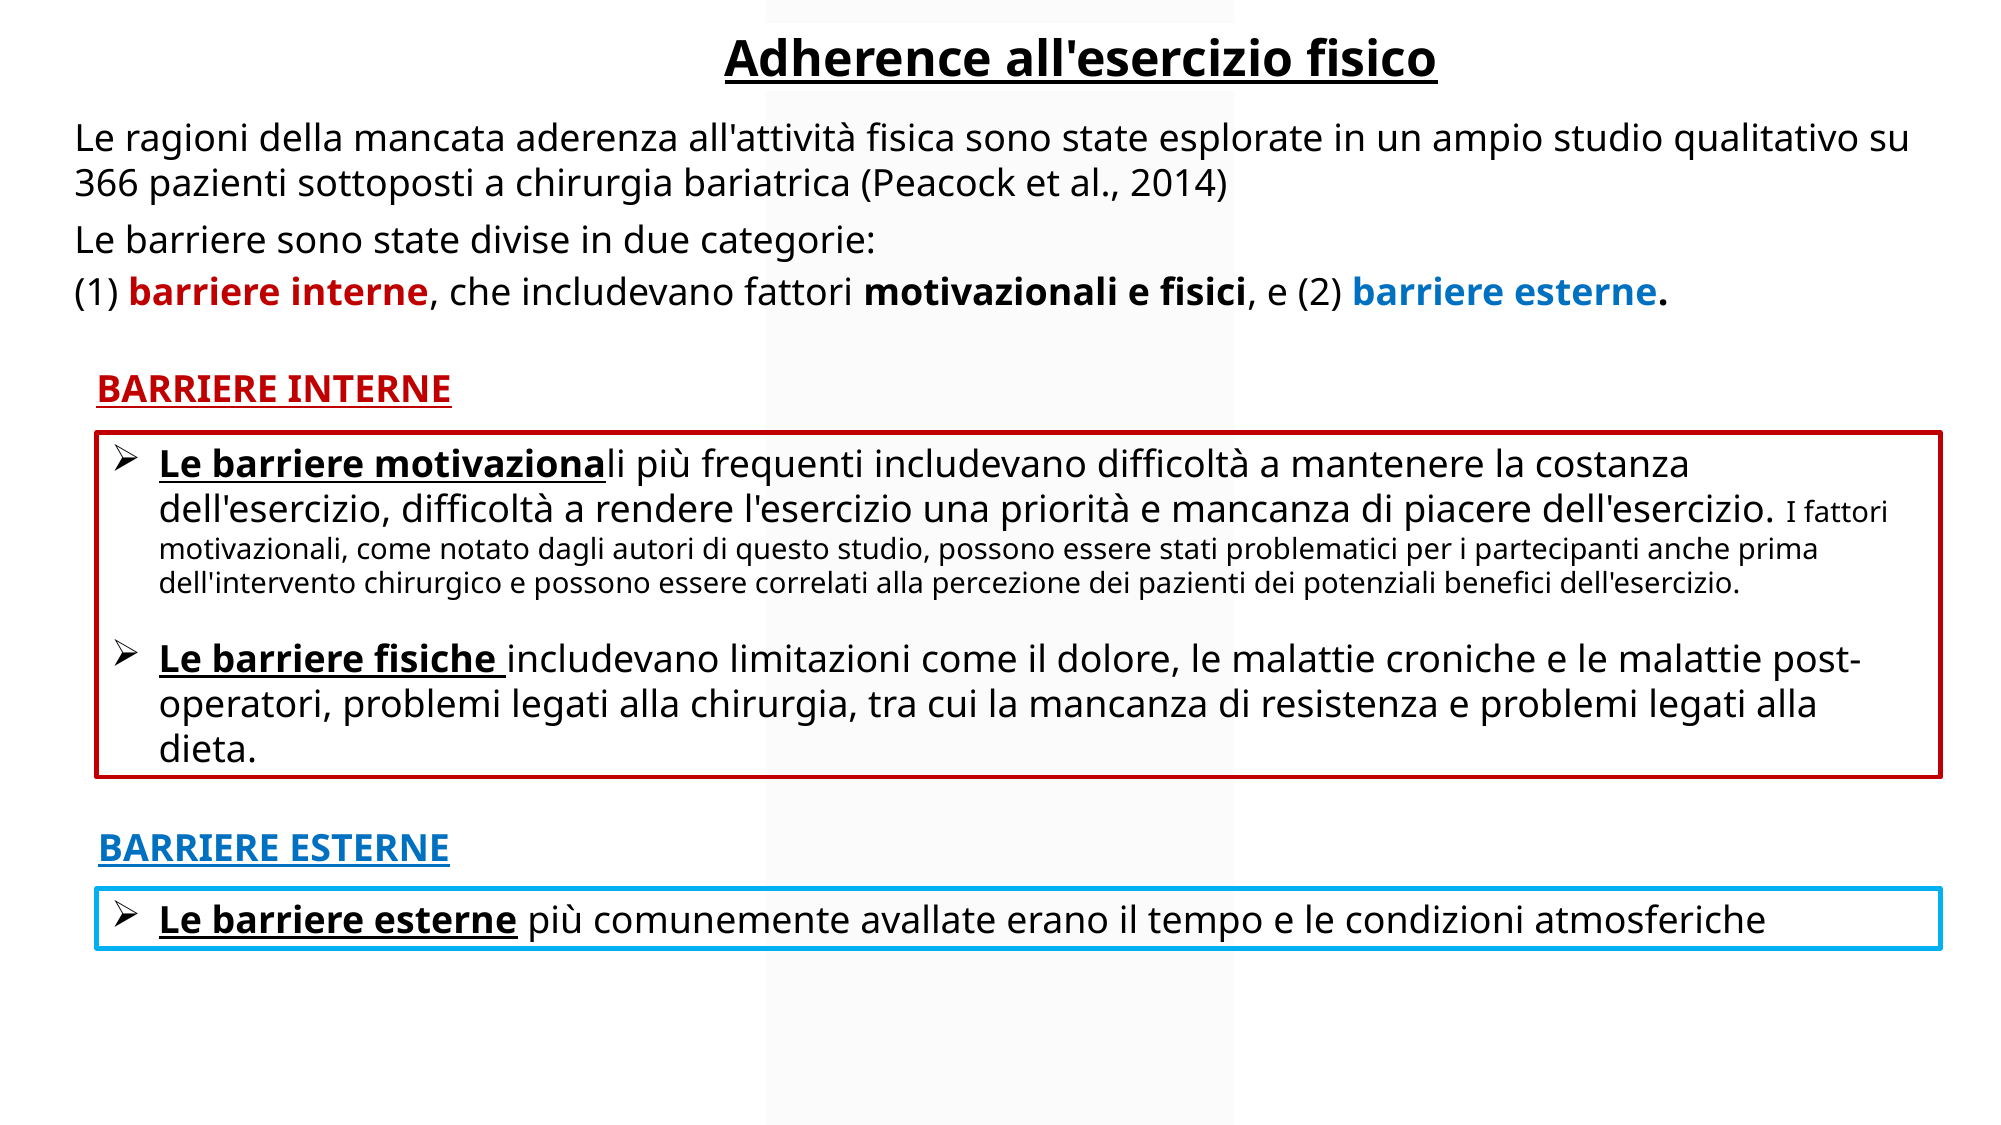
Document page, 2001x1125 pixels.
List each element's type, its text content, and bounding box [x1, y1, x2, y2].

text_box BARRIERE ESTERNE [59, 816, 489, 877]
text_box Le barriere esterne più comunemente avallate erano il tempo e le condizioni atmosferiche [96, 888, 1941, 949]
text_box Adherence all'esercizio fisico Le ragioni della mancata aderenza all'attività fisica sono state esplorate in un ampio studio qualitativo su 366 pazienti sottoposti a chirurgia bariatrica (Peacock et al., 2014) [59, 18, 1941, 212]
text_box Le barriere sono state divise in due categorie: (1) barriere interne, che includevano fattori motivazionali e fisici, e (2) barriere esterne. [59, 208, 1805, 320]
text_box Le barriere motivazionali più frequenti includevano difficoltà a mantenere la costanza dell'esercizio, difficoltà a rendere l'esercizio una priorità e mancanza di piacere dell'esercizio. I fattori motivazionali, come notato dagli autori di questo studio, possono essere stati problematici per i partecipanti anche prima dell'intervento chirurgico e possono essere correlati alla percezione dei pazienti dei potenziali benefici dell'esercizio. Le barriere fisiche includevano limitazioni come il dolore, le malattie croniche e le malattie post-operatori, problemi legati alla chirurgia, tra cui la mancanza di resistenza e problemi legati alla dieta. [96, 432, 1941, 778]
text_box BARRIERE INTERNE [59, 357, 489, 418]
